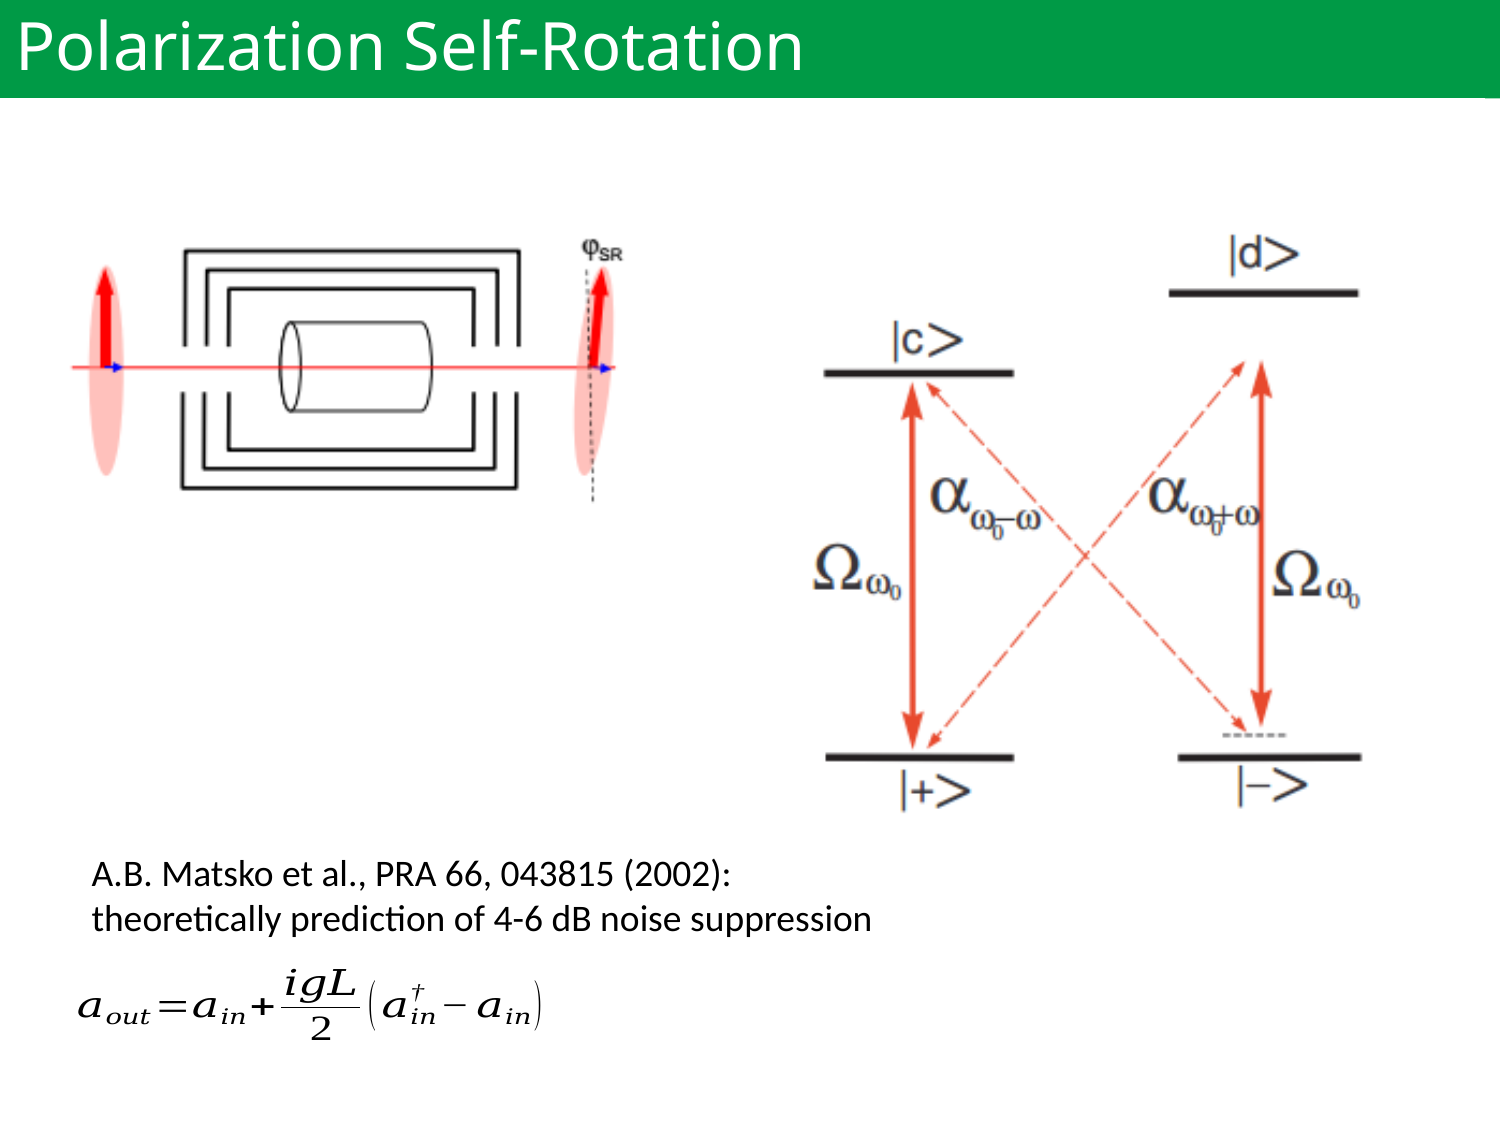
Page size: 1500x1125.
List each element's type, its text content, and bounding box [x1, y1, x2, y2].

picture [0, 98, 1485, 824]
text_box Polarization Self-Rotation [0, 0, 1500, 99]
text_box A.B. Matsko et al., PRA 66, 043815 (2002): theoretically prediction of 4-6 dB noise suppression [76, 841, 908, 947]
